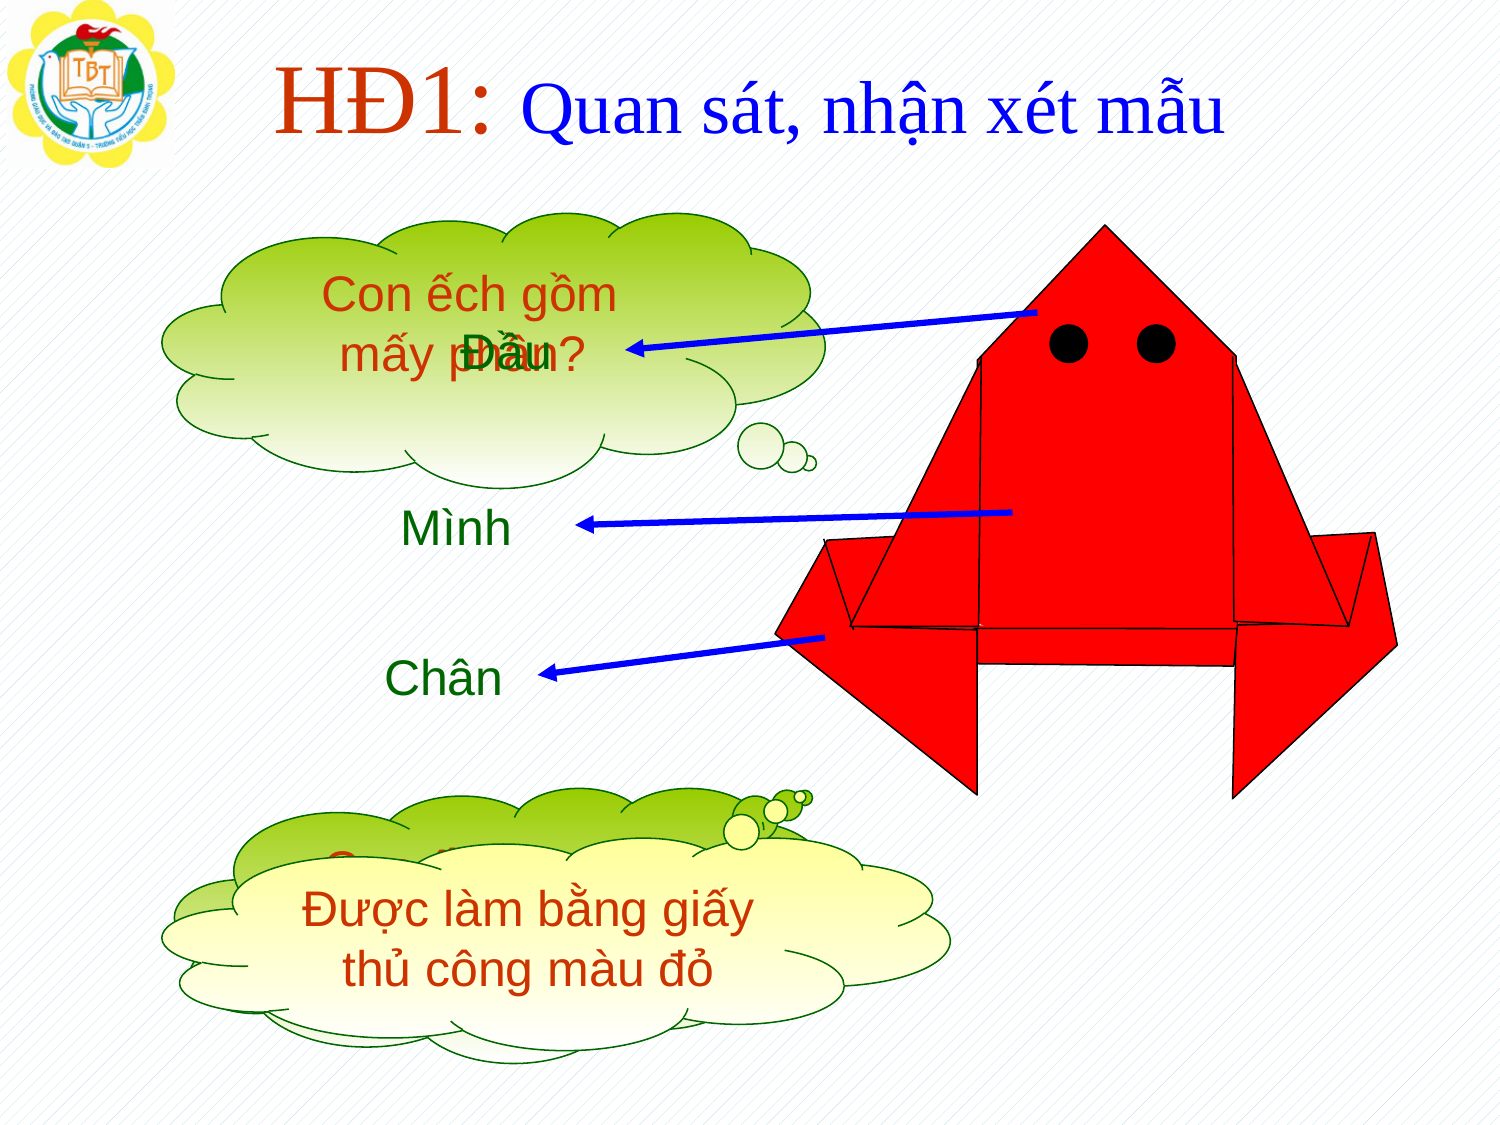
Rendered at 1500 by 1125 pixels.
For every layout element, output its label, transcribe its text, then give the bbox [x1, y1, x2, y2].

text_box [574, 518, 769, 531]
picture [5, 0, 176, 169]
text_box Chân [350, 637, 538, 713]
text_box [624, 336, 769, 356]
text_box Con ếch gồm mấy phần? [161, 213, 769, 487]
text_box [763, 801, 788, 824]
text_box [774, 224, 1398, 799]
text_box Mình [362, 487, 550, 563]
title HĐ1: Quan sát, nhận xét mẫu [0, 0, 1500, 188]
text_box Con ếch được làm bằng gì? [232, 1011, 578, 1064]
text_box [537, 644, 769, 680]
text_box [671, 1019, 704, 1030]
text_box Đầu [412, 312, 600, 388]
text_box Được làm bằng giấy thủ công màu đỏ [161, 814, 951, 1051]
text_box Con ếch được làm bằng gì? [174, 788, 807, 921]
